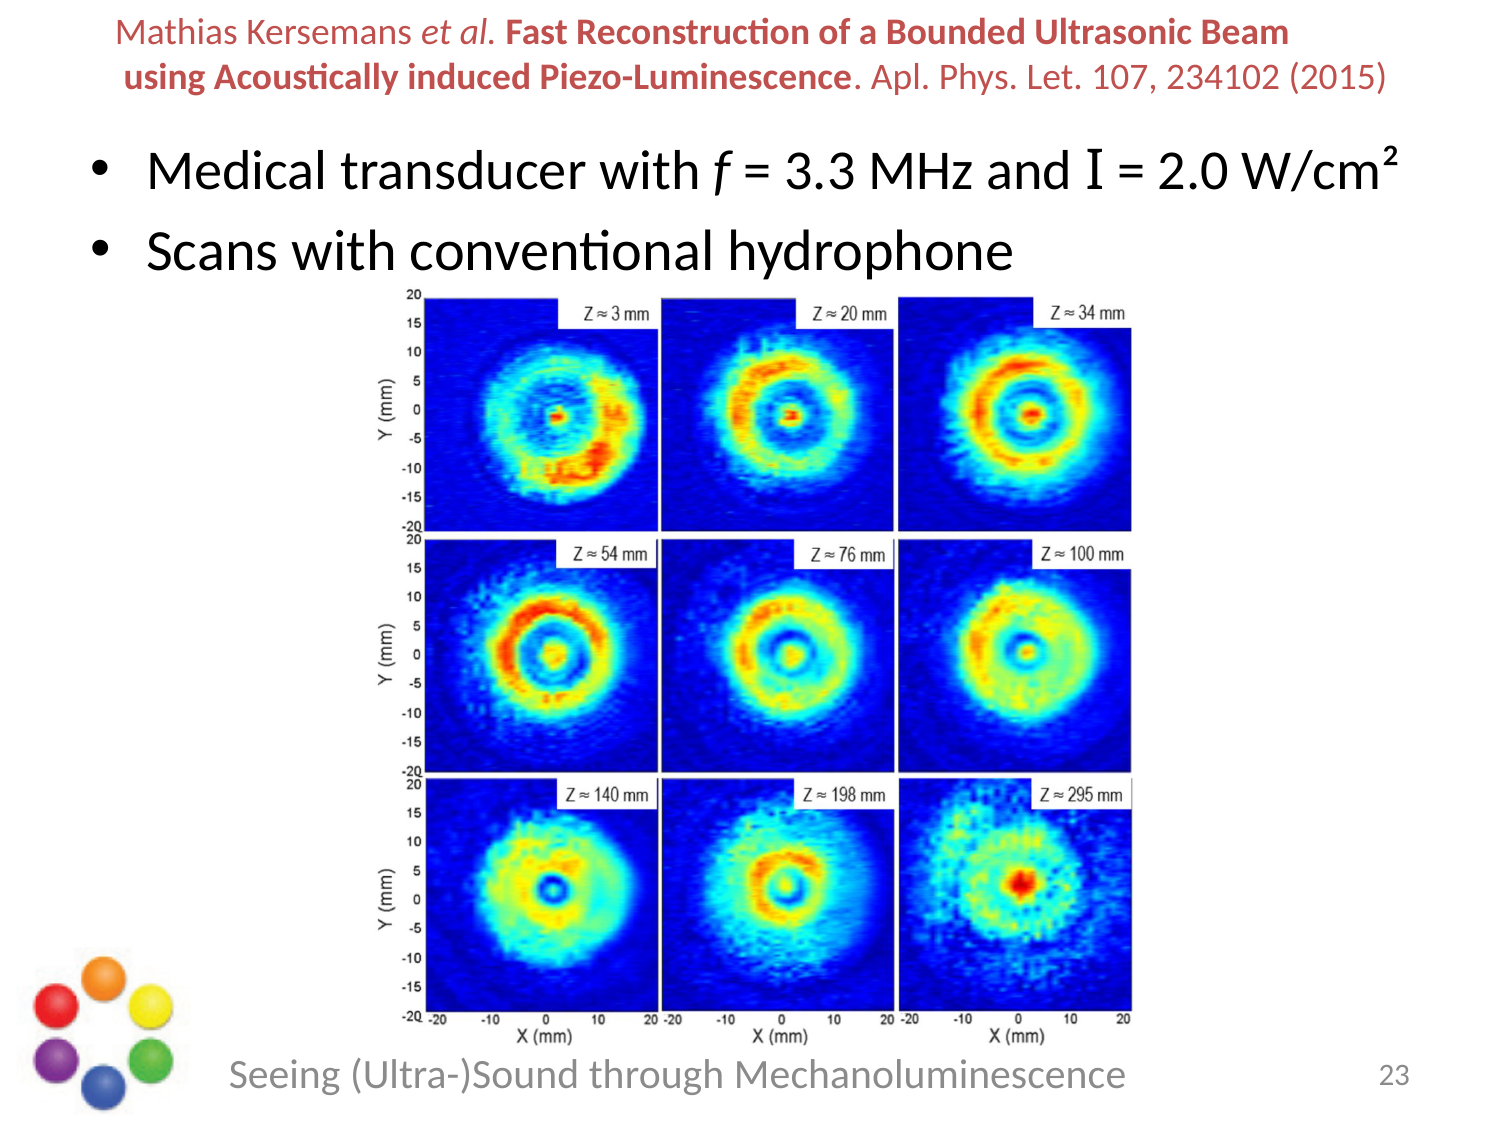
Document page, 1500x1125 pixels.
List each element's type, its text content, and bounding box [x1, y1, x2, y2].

picture [0, 945, 199, 1125]
list Medical transducer with f = 3.3 MHz and I = 2.0 W/cm² Scans with conventional hydrophone [75, 125, 1425, 1005]
text_box Seeing (Ultra-)Sound through Mechanoluminescence [203, 1036, 1153, 1108]
picture [370, 285, 1134, 1048]
slide_number 23 [1153, 1042, 1425, 1103]
text_box Mathias Kersemans et al. Fast Reconstruction of a Bounded Ultrasonic Beam using Acoustically induced Piezo-Luminescence. Apl. Phys. Let. 107, 234102 (2015) [100, 0, 1418, 105]
